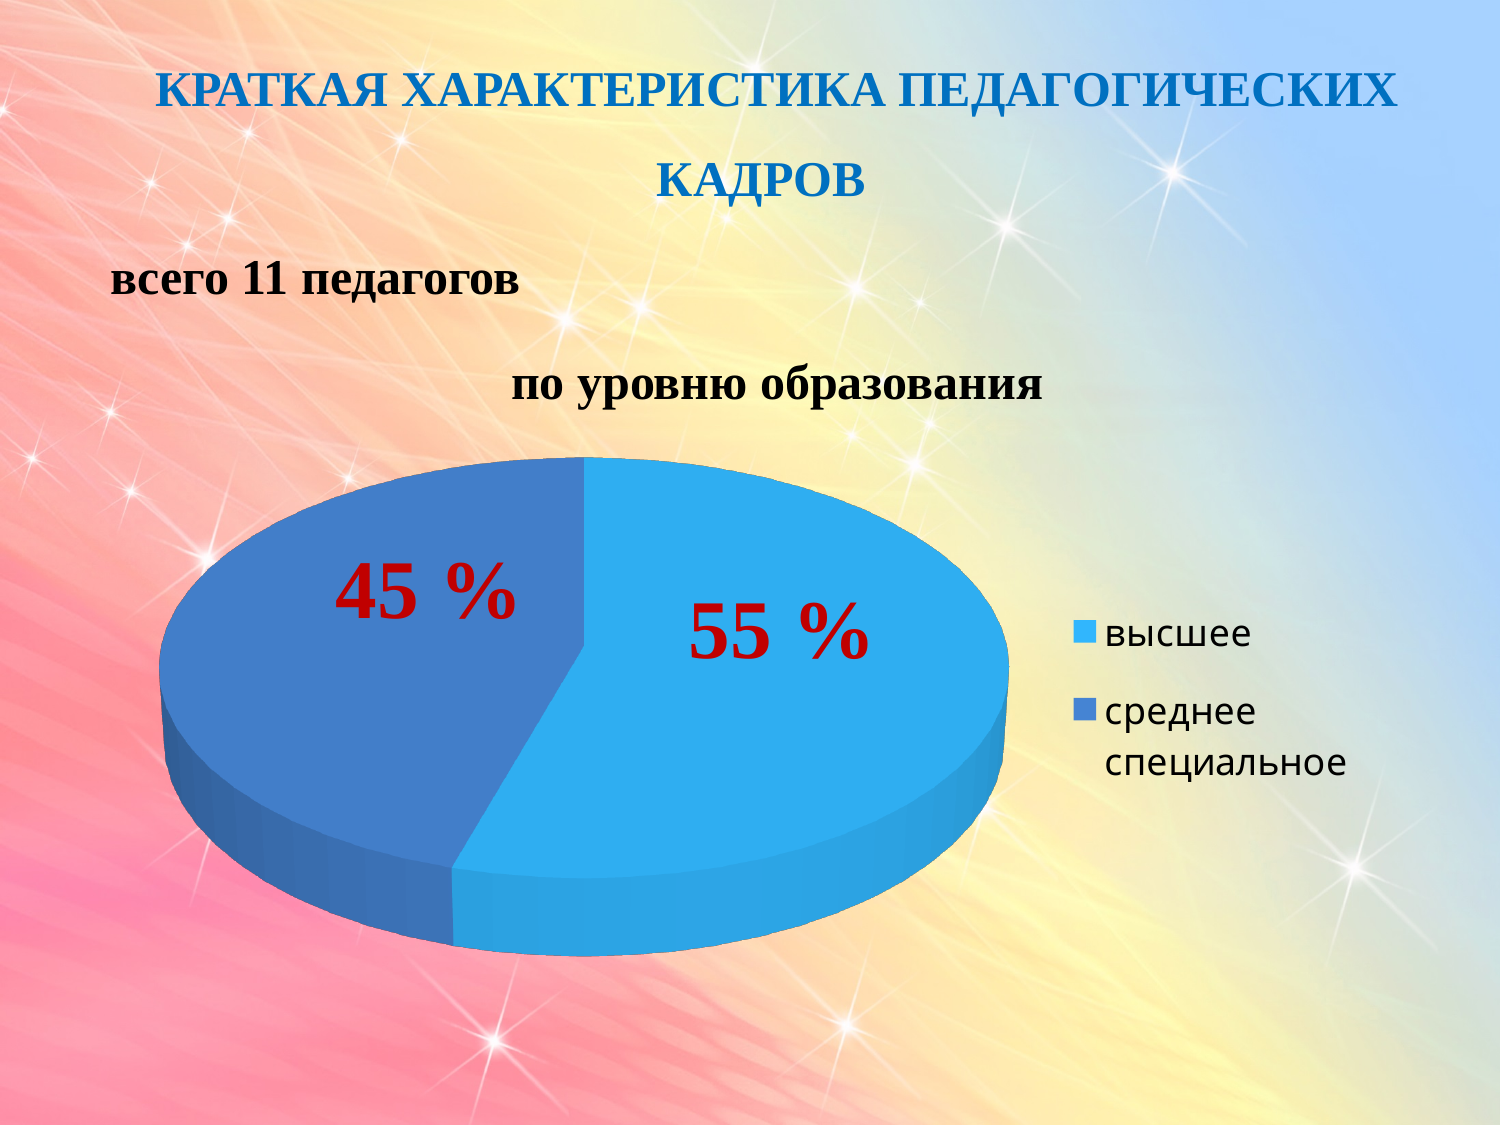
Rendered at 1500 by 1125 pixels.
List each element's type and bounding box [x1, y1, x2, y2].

chart [102, 302, 1401, 1083]
picture [0, 0, 1500, 1125]
